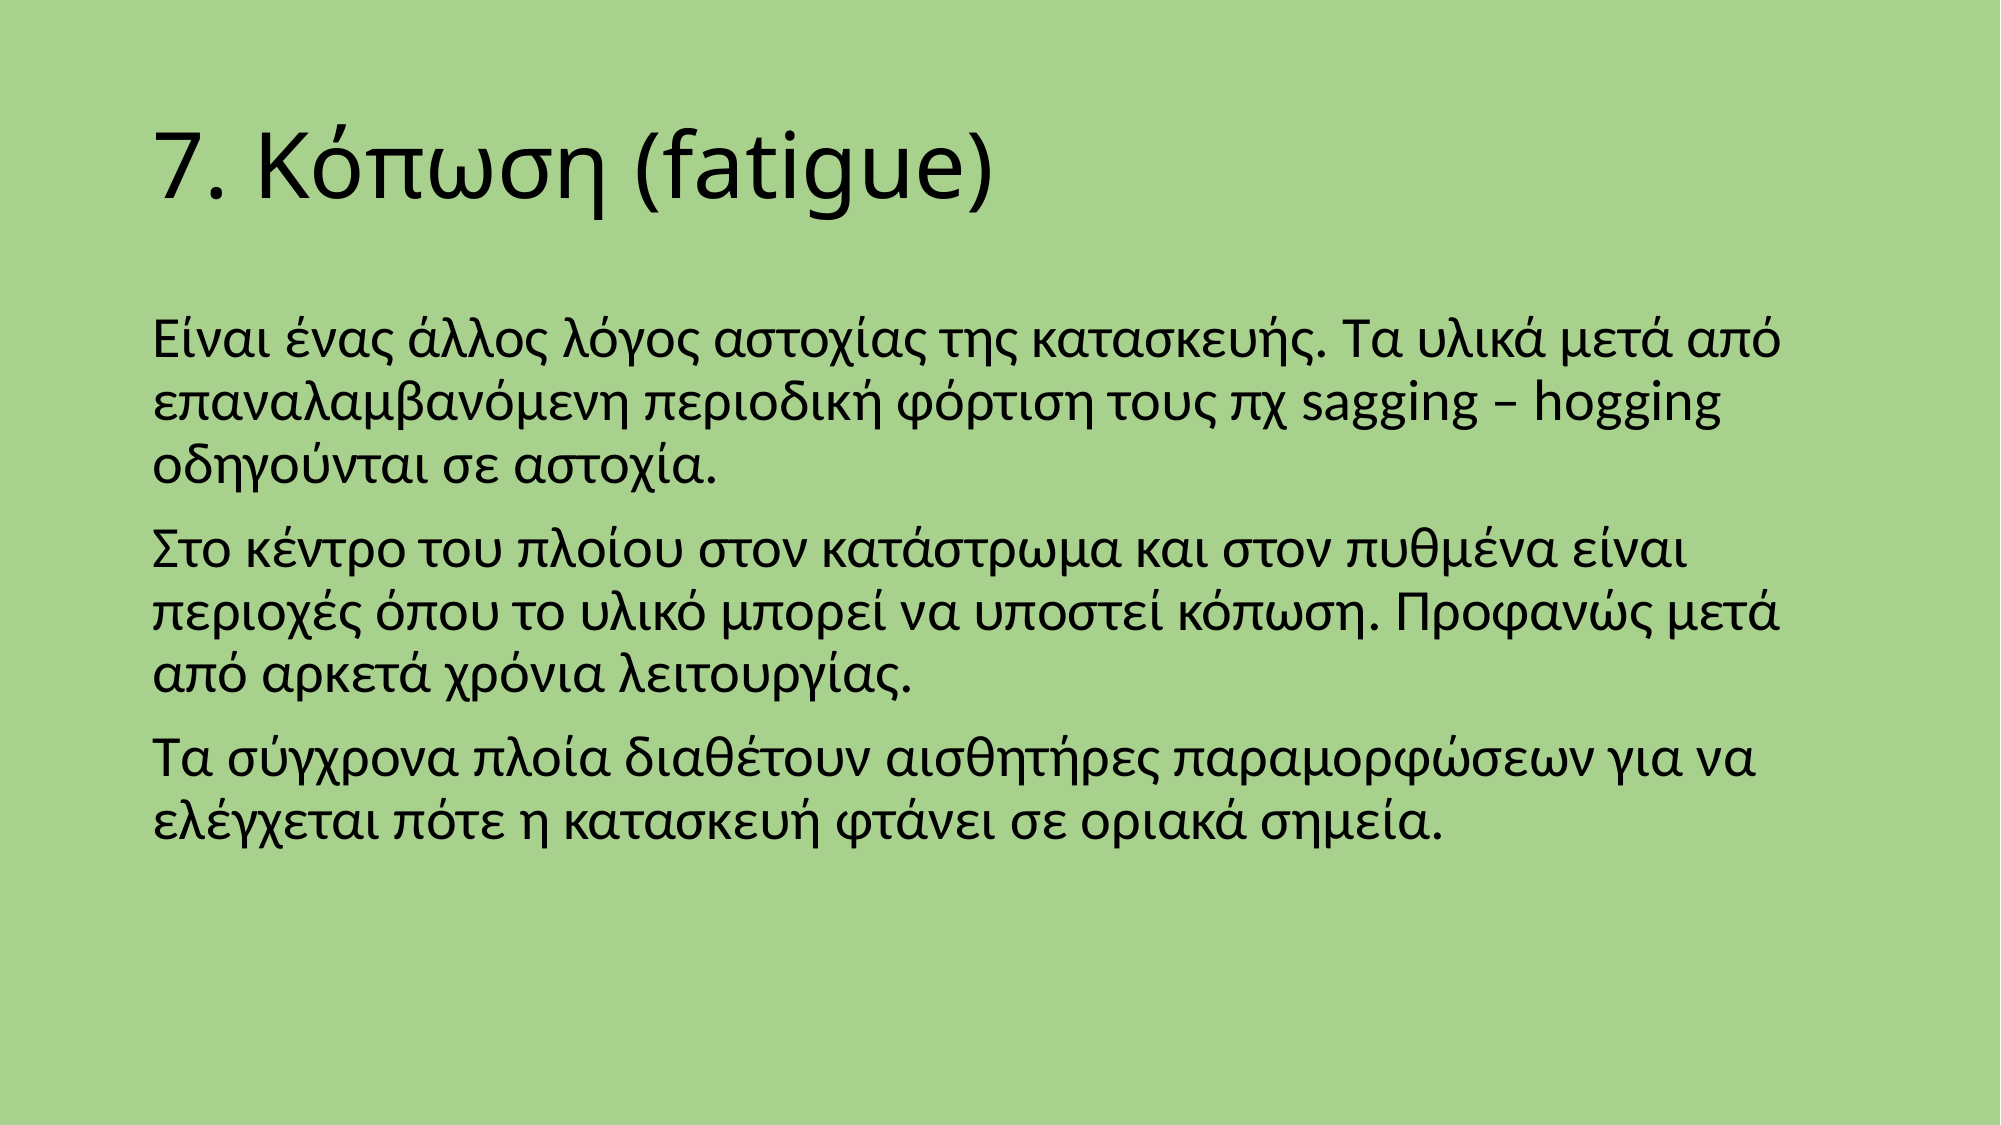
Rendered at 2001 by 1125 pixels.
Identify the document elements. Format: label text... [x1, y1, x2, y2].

title 7. Κόπωση (fatigue) [137, 59, 1863, 278]
list Είναι ένας άλλος λόγος αστοχίας της κατασκευής. Τα υλικά μετά από επαναλαμβανόμενη περιοδική φόρτιση τους πχ sagging – hogging οδηγούνται σε αστοχία. Στο κέντρο του πλοίου στον κατάστρωμα και στον πυθμένα είναι περιοχές όπου το υλικό μπορεί να υποστεί κόπωση. Προφανώς μετά από αρκετά χρόνια λειτουργίας. Τα σύγχρονα πλοία διαθέτουν αισθητήρες παραμορφώσεων για να ελέγχεται πότε η κατασκευή φτάνει σε οριακά σημεία. [137, 299, 1863, 1014]
